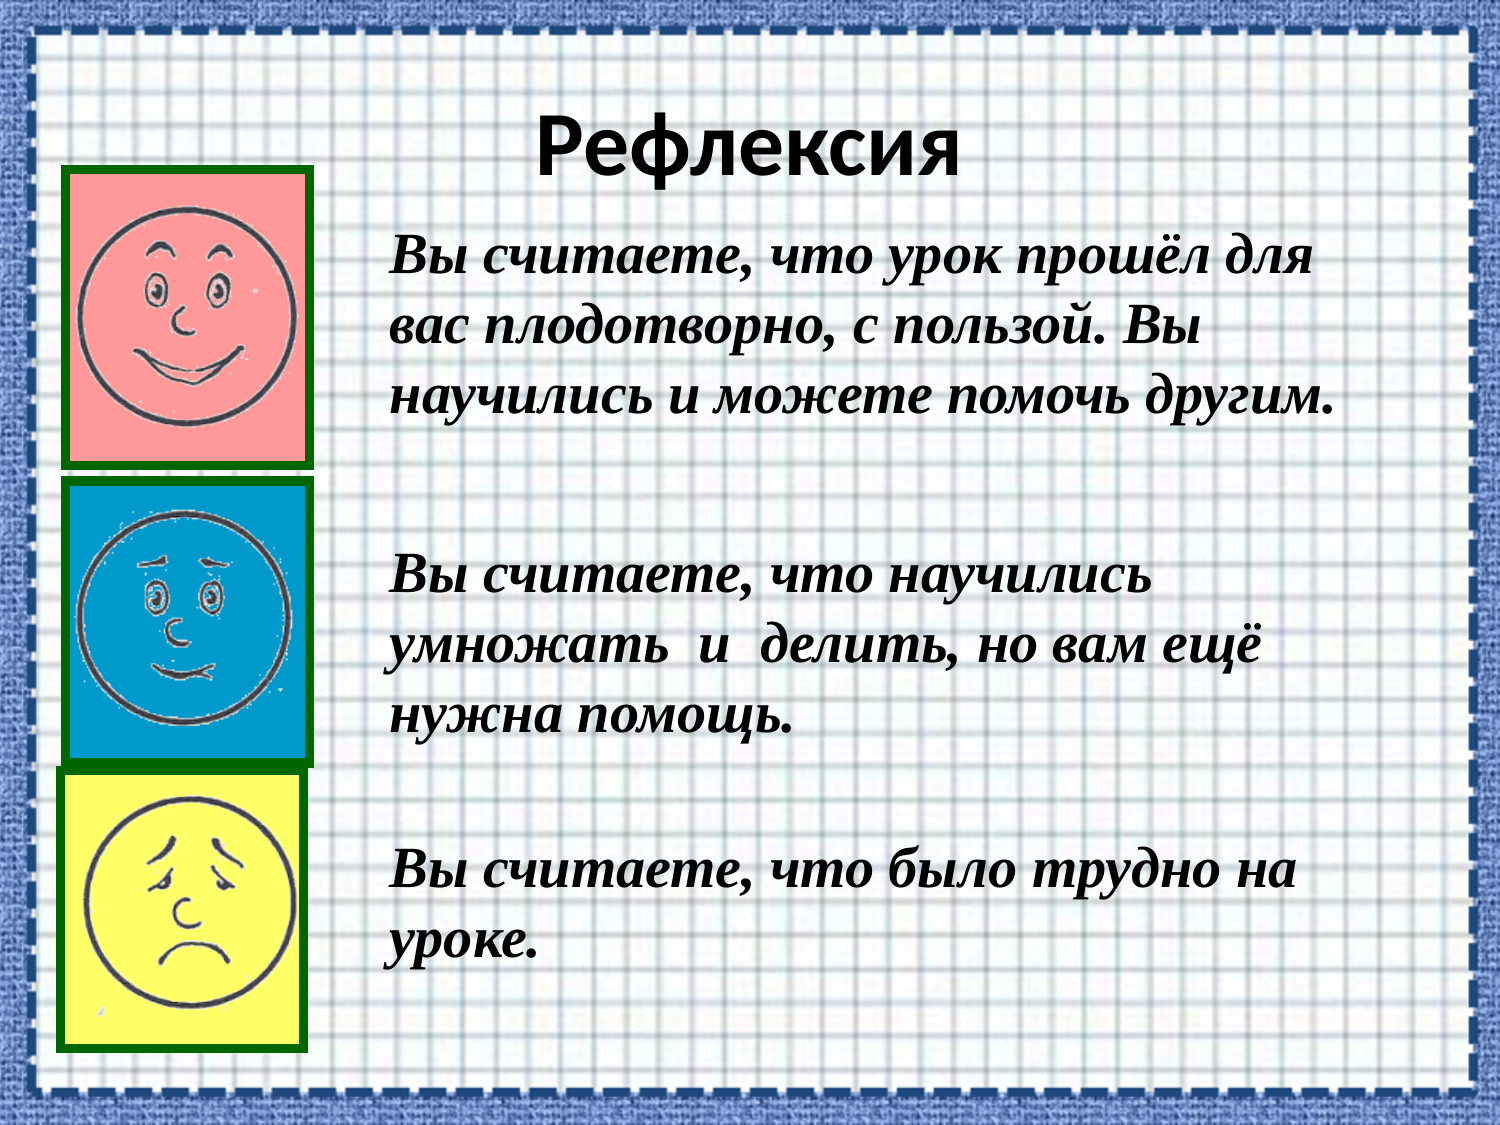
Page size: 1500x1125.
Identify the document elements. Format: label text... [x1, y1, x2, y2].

picture [0, 0, 1500, 1125]
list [64, 774, 300, 1045]
text_box Вы считаете, что научились умножать и делить, но вам ещё нужна помощь. [375, 527, 1388, 752]
text_box Вы считаете, что было трудно на уроке. [374, 822, 1379, 977]
title Рефлексия [75, 45, 1425, 233]
text_box Вы считаете, что урок прошёл для вас плодотворно, с пользой. Вы научились и можете помочь другим. [374, 208, 1379, 433]
